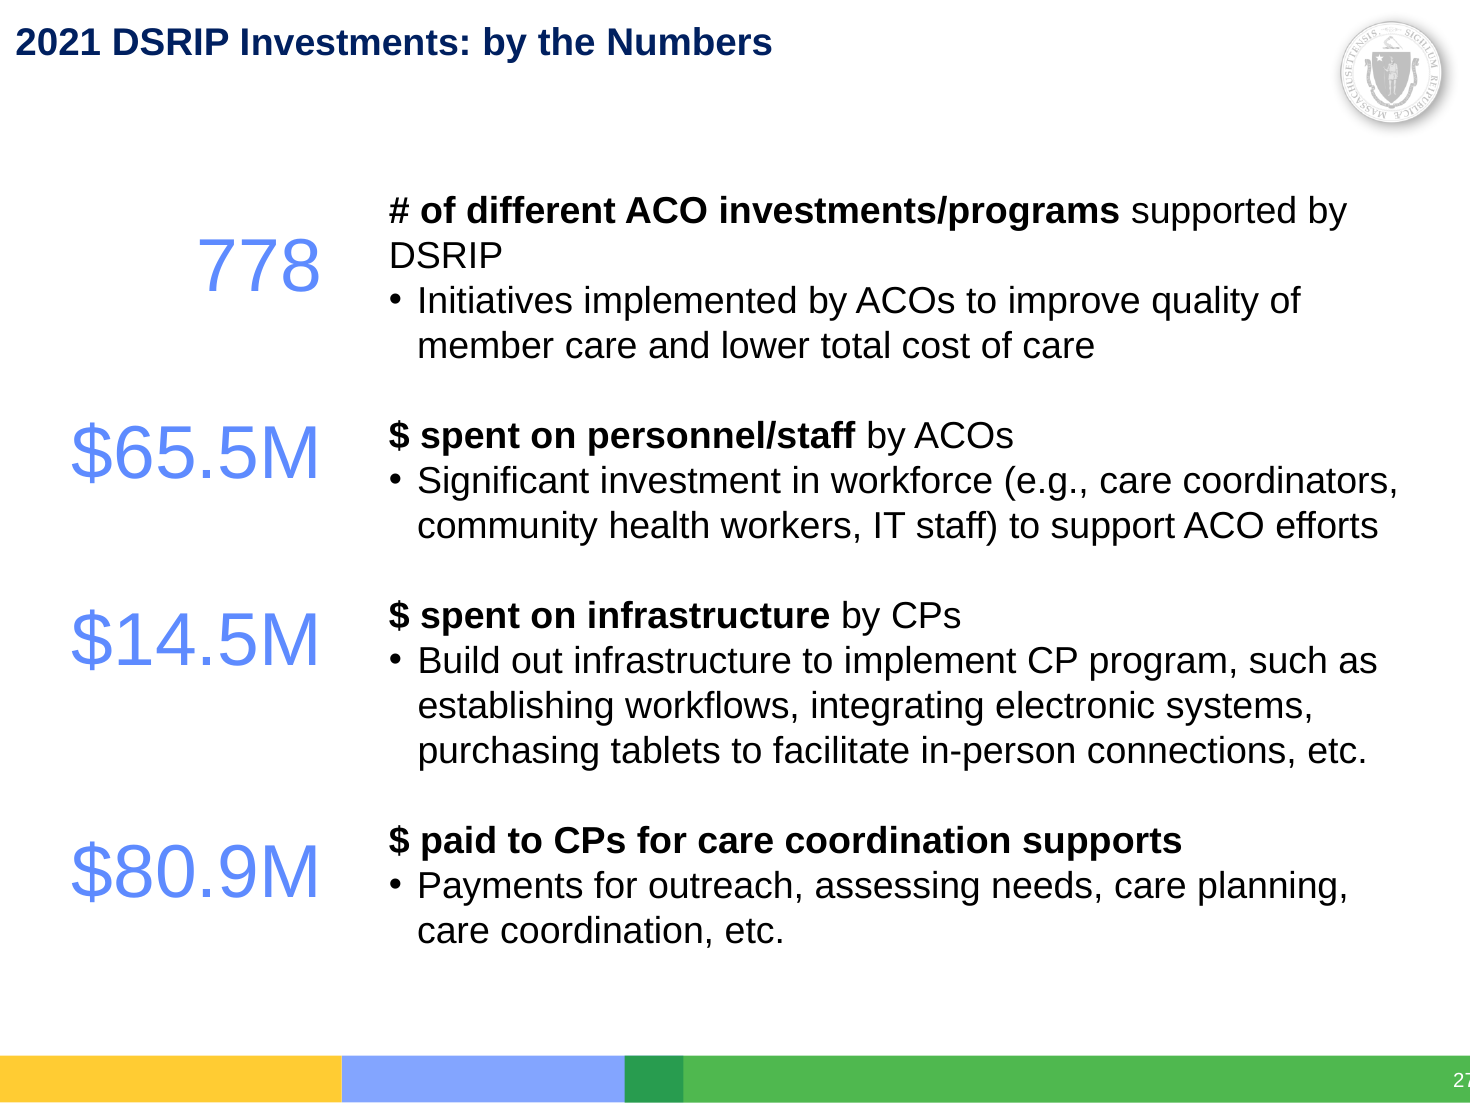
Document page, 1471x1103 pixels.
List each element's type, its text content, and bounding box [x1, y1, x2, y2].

text_box # of different ACO investments/programs supported by DSRIP Initiatives implemented by ACOs to improve quality of member care and lower total cost of care $ spent on personnel/staff by ACOs Significant investment in workforce (e.g., care coordinators, community health workers, IT staff) to support ACO efforts $ spent on infrastructure by CPs Build out infrastructure to implement CP program, such as establishing workflows, integrating electronic systems, purchasing tablets to facilitate in-person connections, etc. $ paid to CPs for care coordination supports Payments for outreach, assessing needs, care planning, care coordination, etc. [373, 179, 1445, 959]
text_box $80.9M [25, 815, 337, 920]
text_box $65.5M [25, 396, 337, 501]
text_box 778 [25, 208, 337, 314]
title 2021 DSRIP Investments: by the Numbers [15, 17, 1311, 64]
text_box $14.5M [25, 583, 337, 688]
